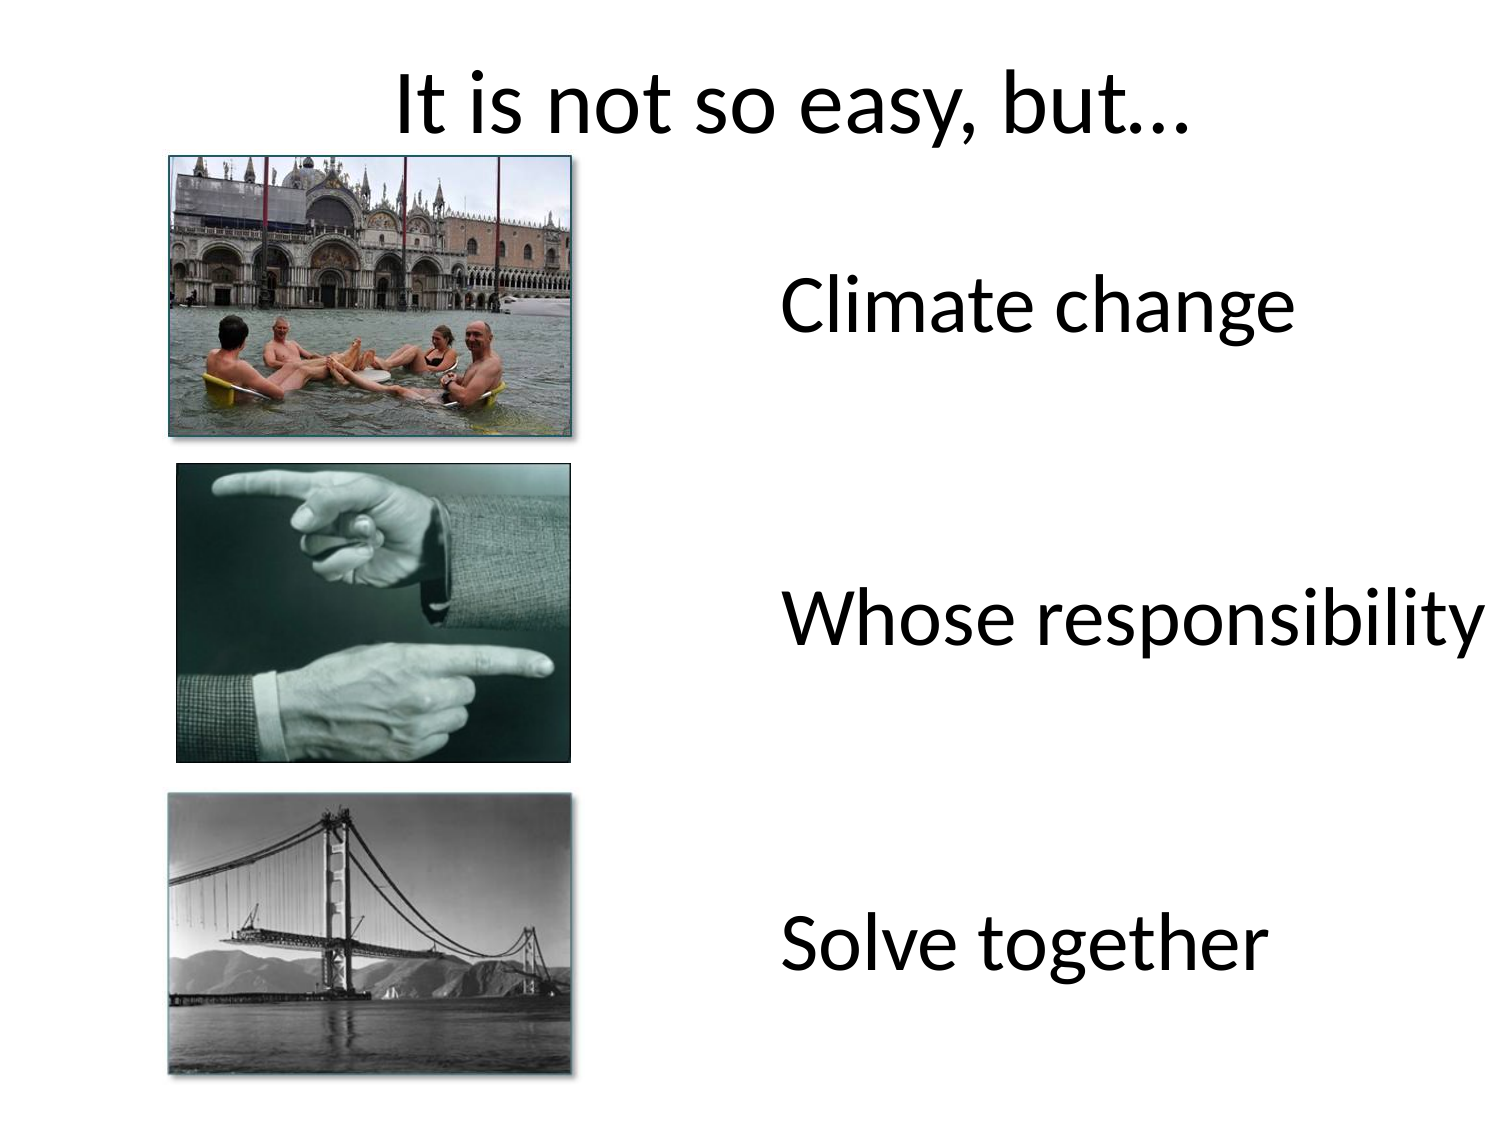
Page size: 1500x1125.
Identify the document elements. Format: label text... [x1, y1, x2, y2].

text_box Whose responsibility [766, 555, 1500, 670]
text_box Solve together [765, 879, 1286, 995]
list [162, 149, 585, 451]
text_box Climate change [765, 241, 1313, 357]
picture [162, 787, 585, 1088]
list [175, 462, 571, 764]
title It is not so easy, but… [161, 1, 1425, 192]
